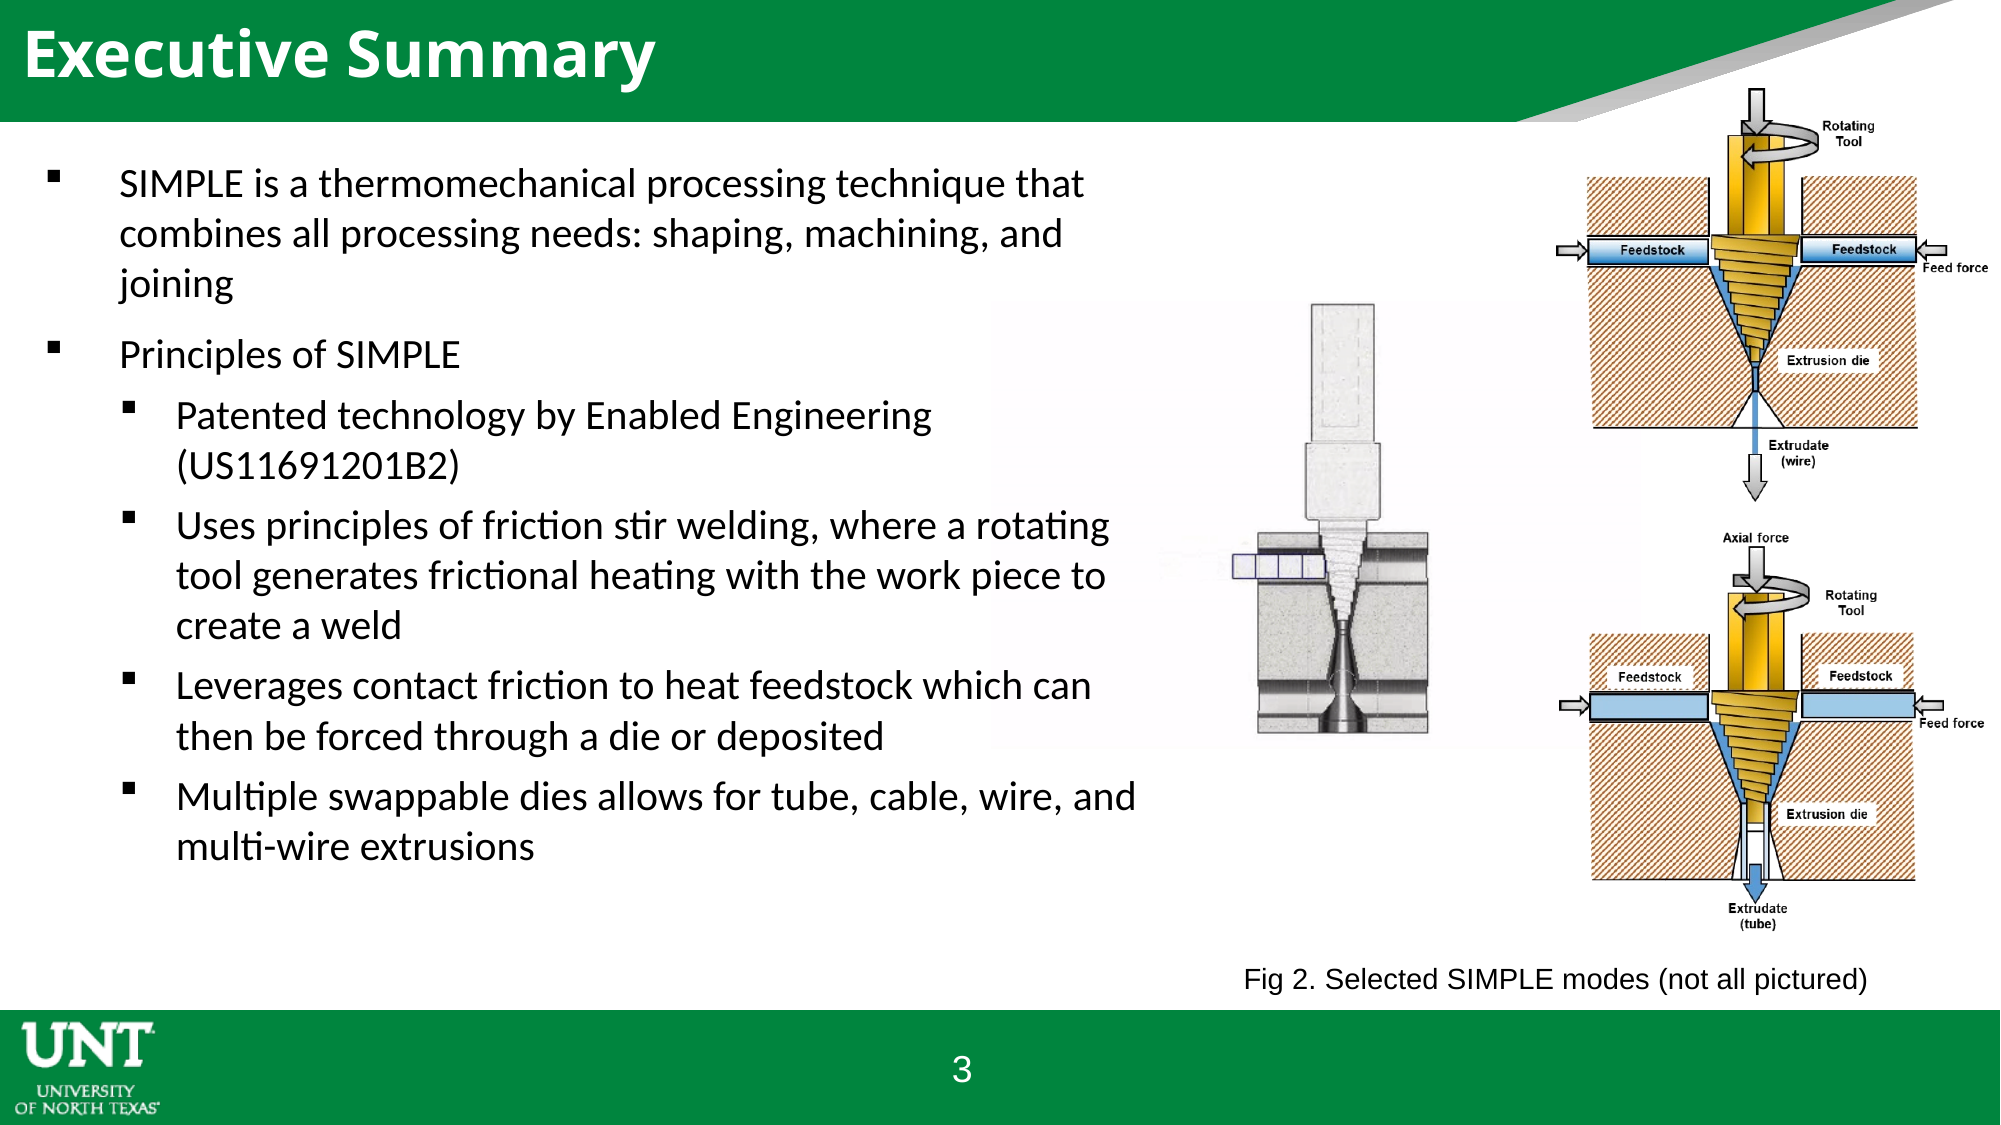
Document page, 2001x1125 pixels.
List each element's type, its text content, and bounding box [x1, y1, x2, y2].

slide_number 3 [172, 1037, 1753, 1098]
list SIMPLE is a thermomechanical processing technique that combines all processing needs: shaping, machining, and joining Principles of SIMPLE Patented technology by Enabled Engineering (US11691201B2) Uses principles of friction stir welding, where a rotating tool generates frictional heating with the work piece to create a weld Leverages contact friction to heat feedstock which can then be forced through a die or deposited Multiple swappable dies allows for tube, cable, wire, and multi-wire extrusions [29, 148, 1159, 977]
text_box Fig 2. Selected SIMPLE modes (not all pictured) [1195, 952, 1918, 1003]
picture [0, 1012, 173, 1123]
title Executive Summary [14, 0, 1593, 115]
picture [991, 88, 1999, 939]
